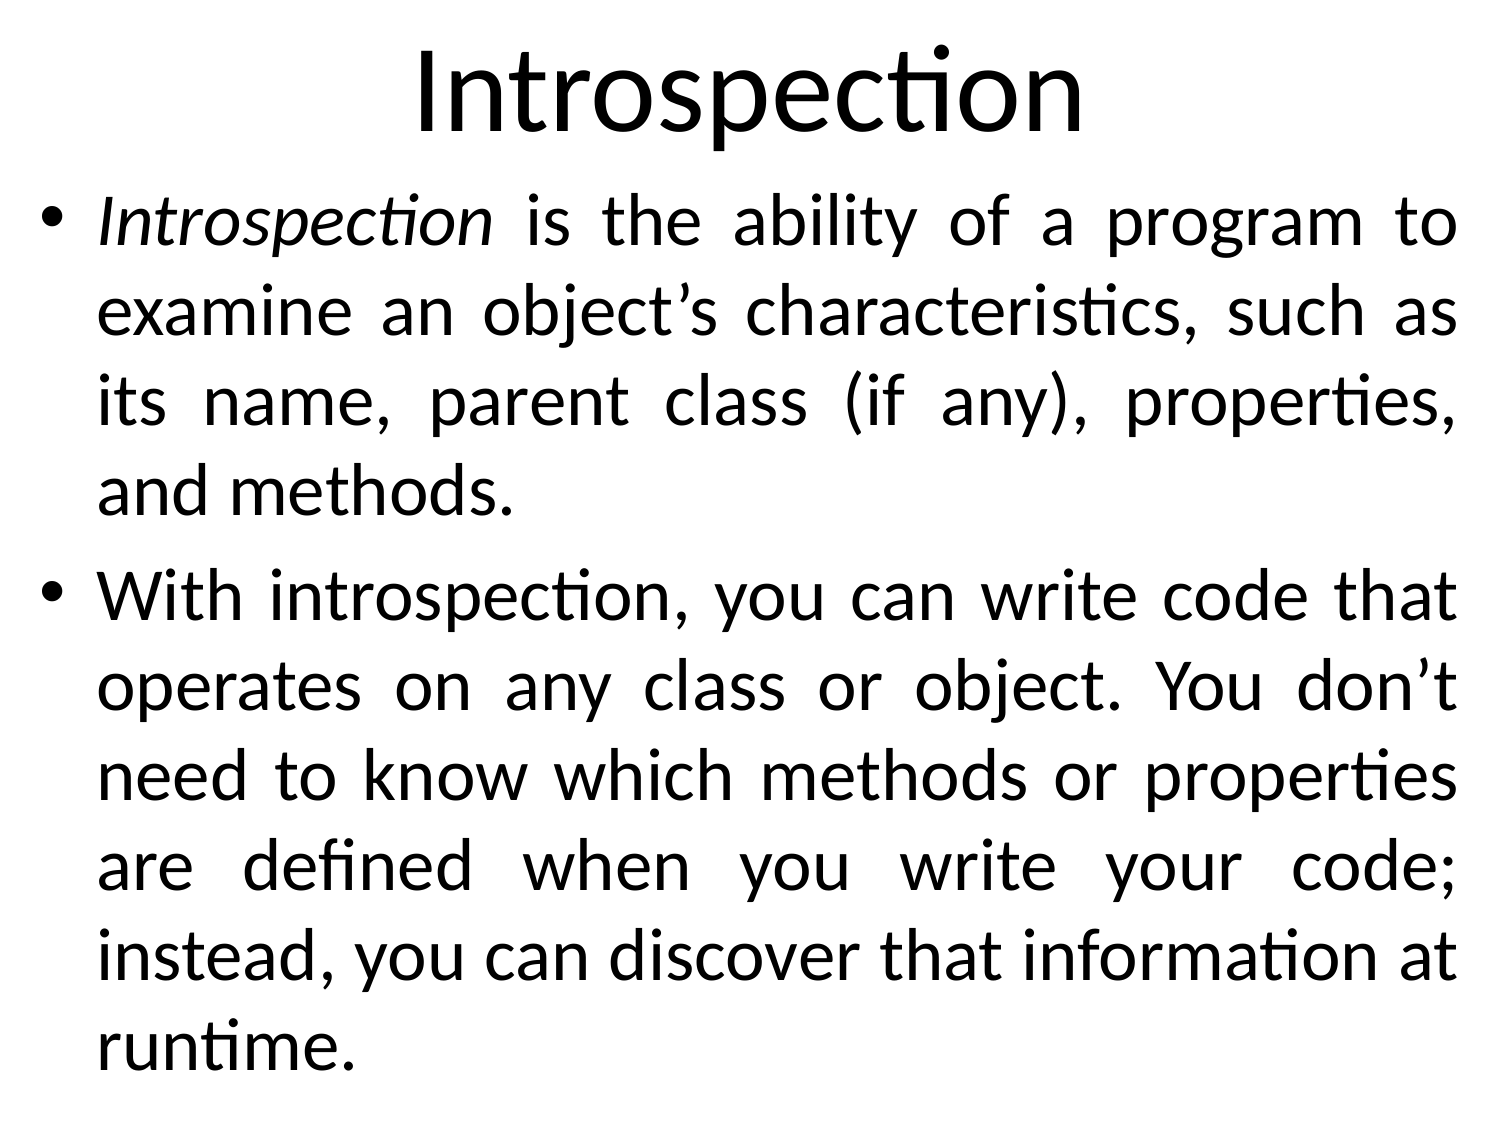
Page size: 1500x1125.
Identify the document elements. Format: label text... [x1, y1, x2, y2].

list Introspection is the ability of a program to examine an object’s characteristics, such as its name, parent class (if any), properties, and methods. With introspection, you can write code that operates on any class or object. You don’t need to know which methods or properties are defined when you write your code; instead, you can discover that information at runtime. [24, 162, 1475, 1113]
title Introspection [0, 0, 1500, 163]
